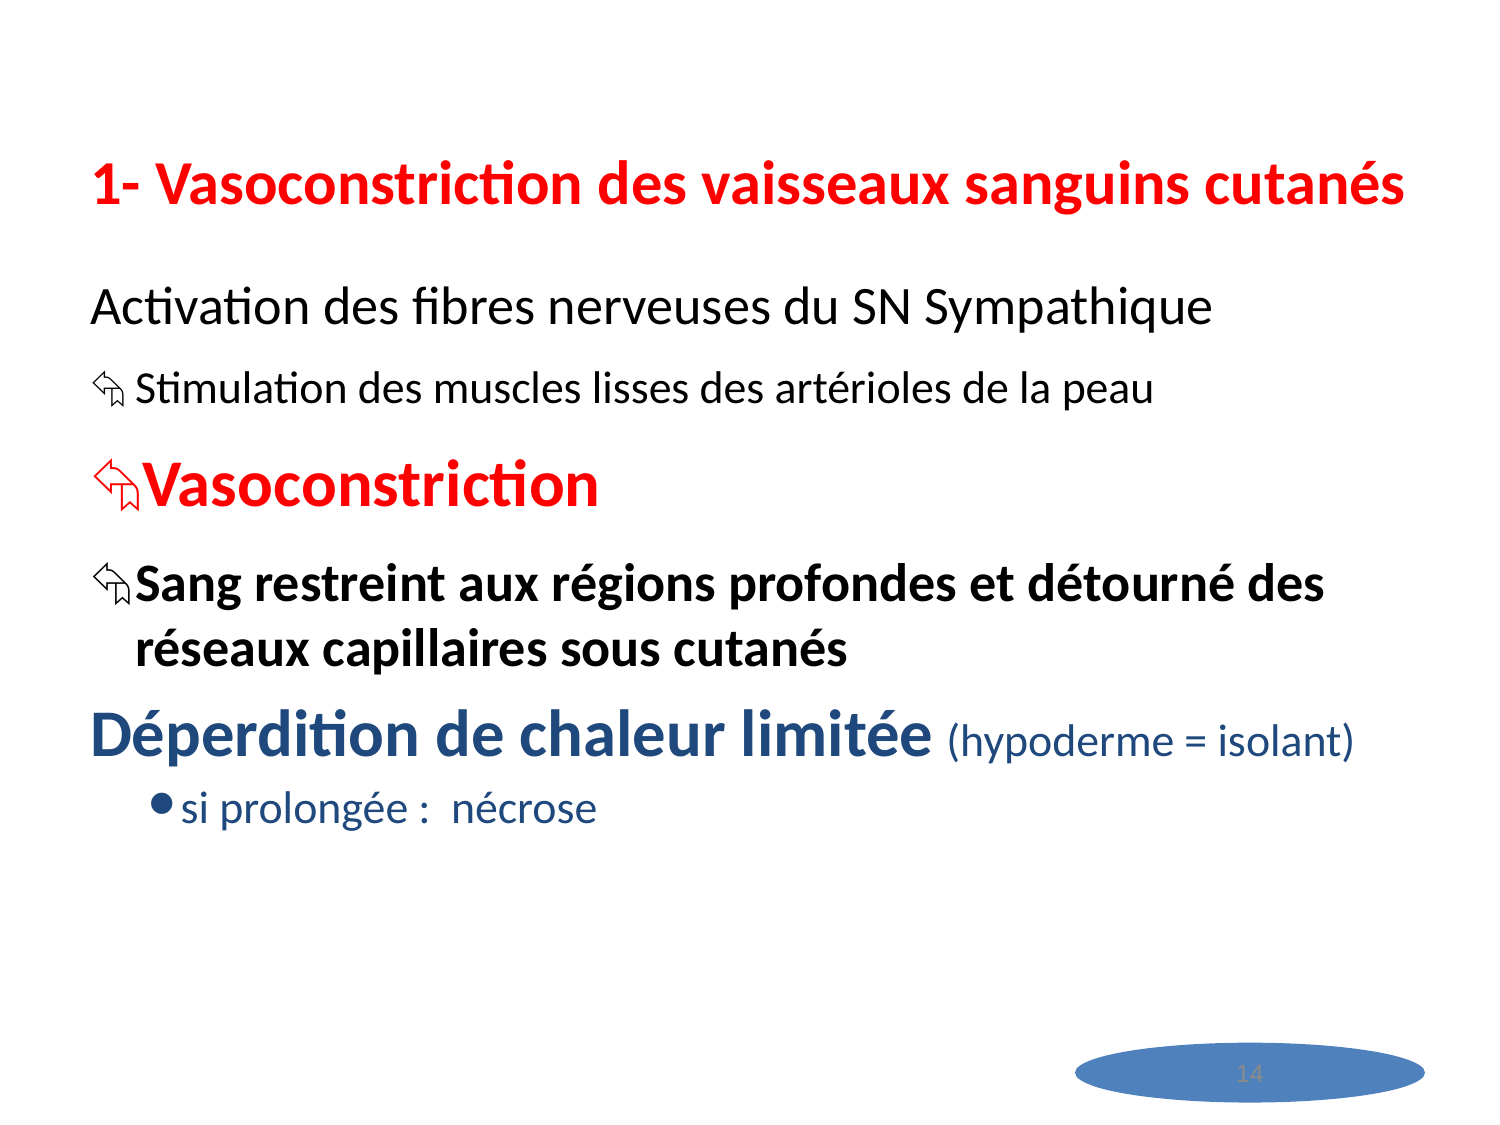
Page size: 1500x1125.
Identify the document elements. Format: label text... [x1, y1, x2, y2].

list Activation des fibres nerveuses du SN Sympathique Stimulation des muscles lisses des artérioles de la peau Vasoconstriction Sang restreint aux régions profondes et détourné des réseaux capillaires sous cutanés Déperdition de chaleur limitée (hypoderme = isolant) si prolongée : nécrose [75, 262, 1425, 1005]
title 1- Vasoconstriction des vaisseaux sanguins cutanés [75, 45, 1425, 233]
slide_number 14 [1074, 1042, 1426, 1103]
